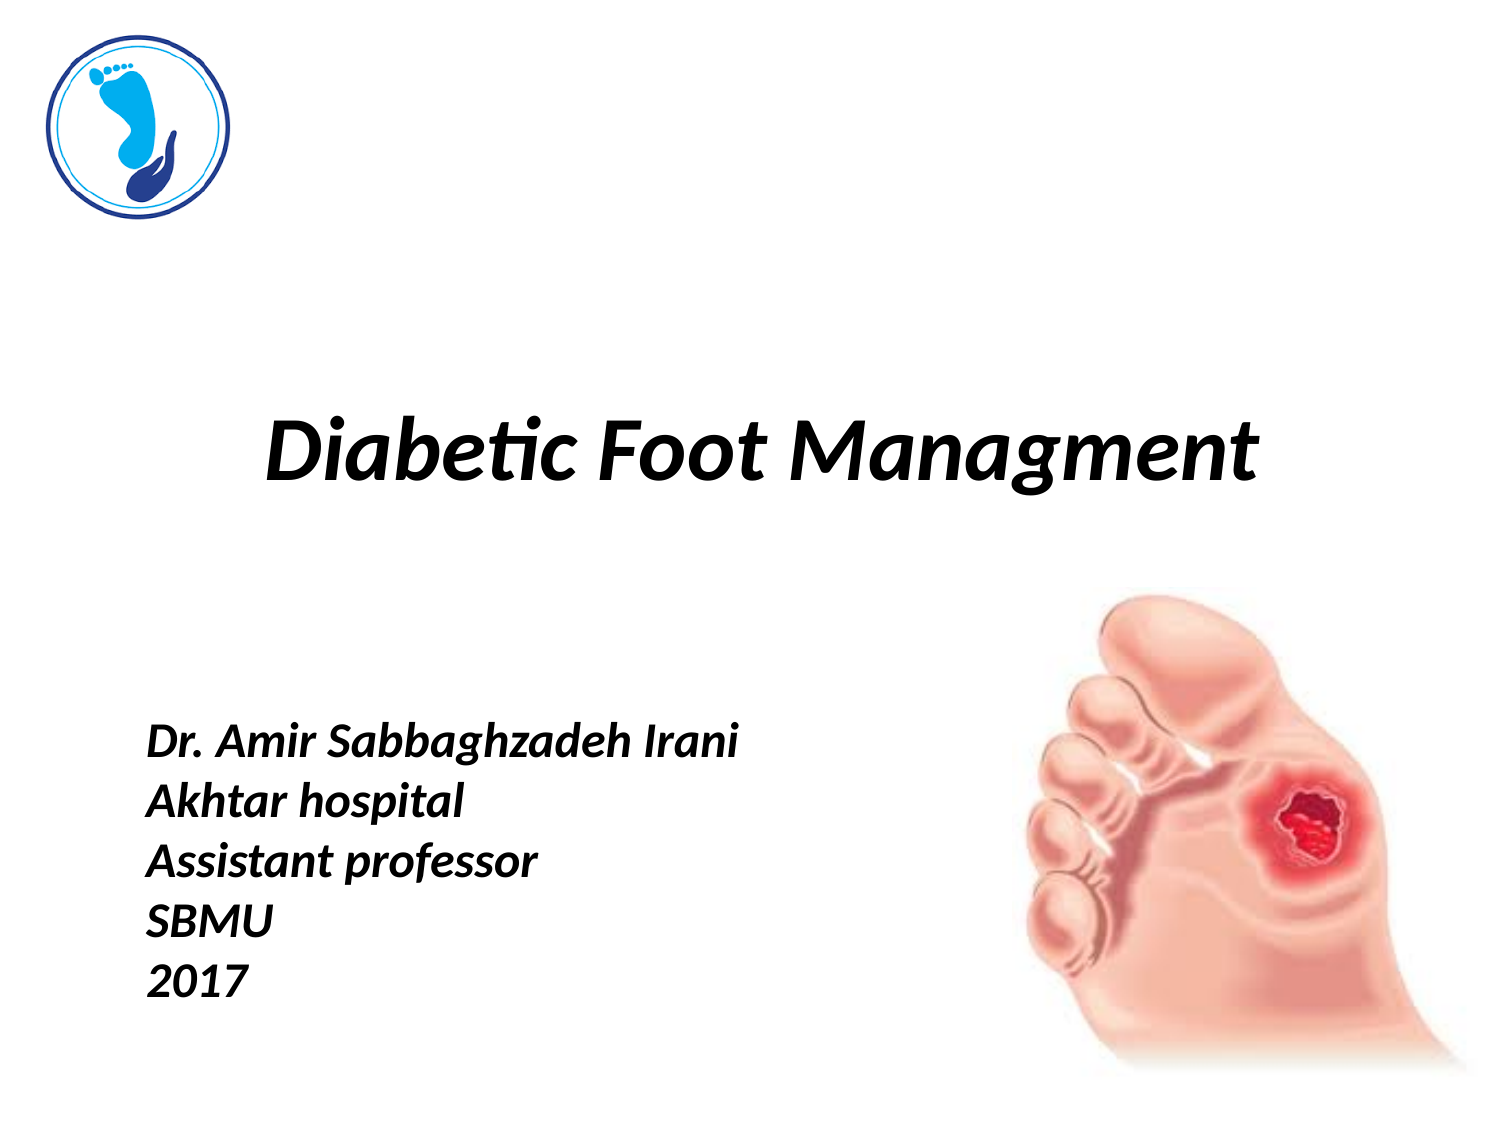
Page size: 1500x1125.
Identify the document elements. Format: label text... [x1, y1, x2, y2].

text_box Dr. Amir Sabbaghzadeh Irani Akhtar hospital Assistant professor SBMU 2017 [131, 699, 755, 1015]
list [1012, 587, 1480, 1101]
title Diabetic Foot Managment [87, 350, 1438, 538]
picture [37, 24, 238, 226]
